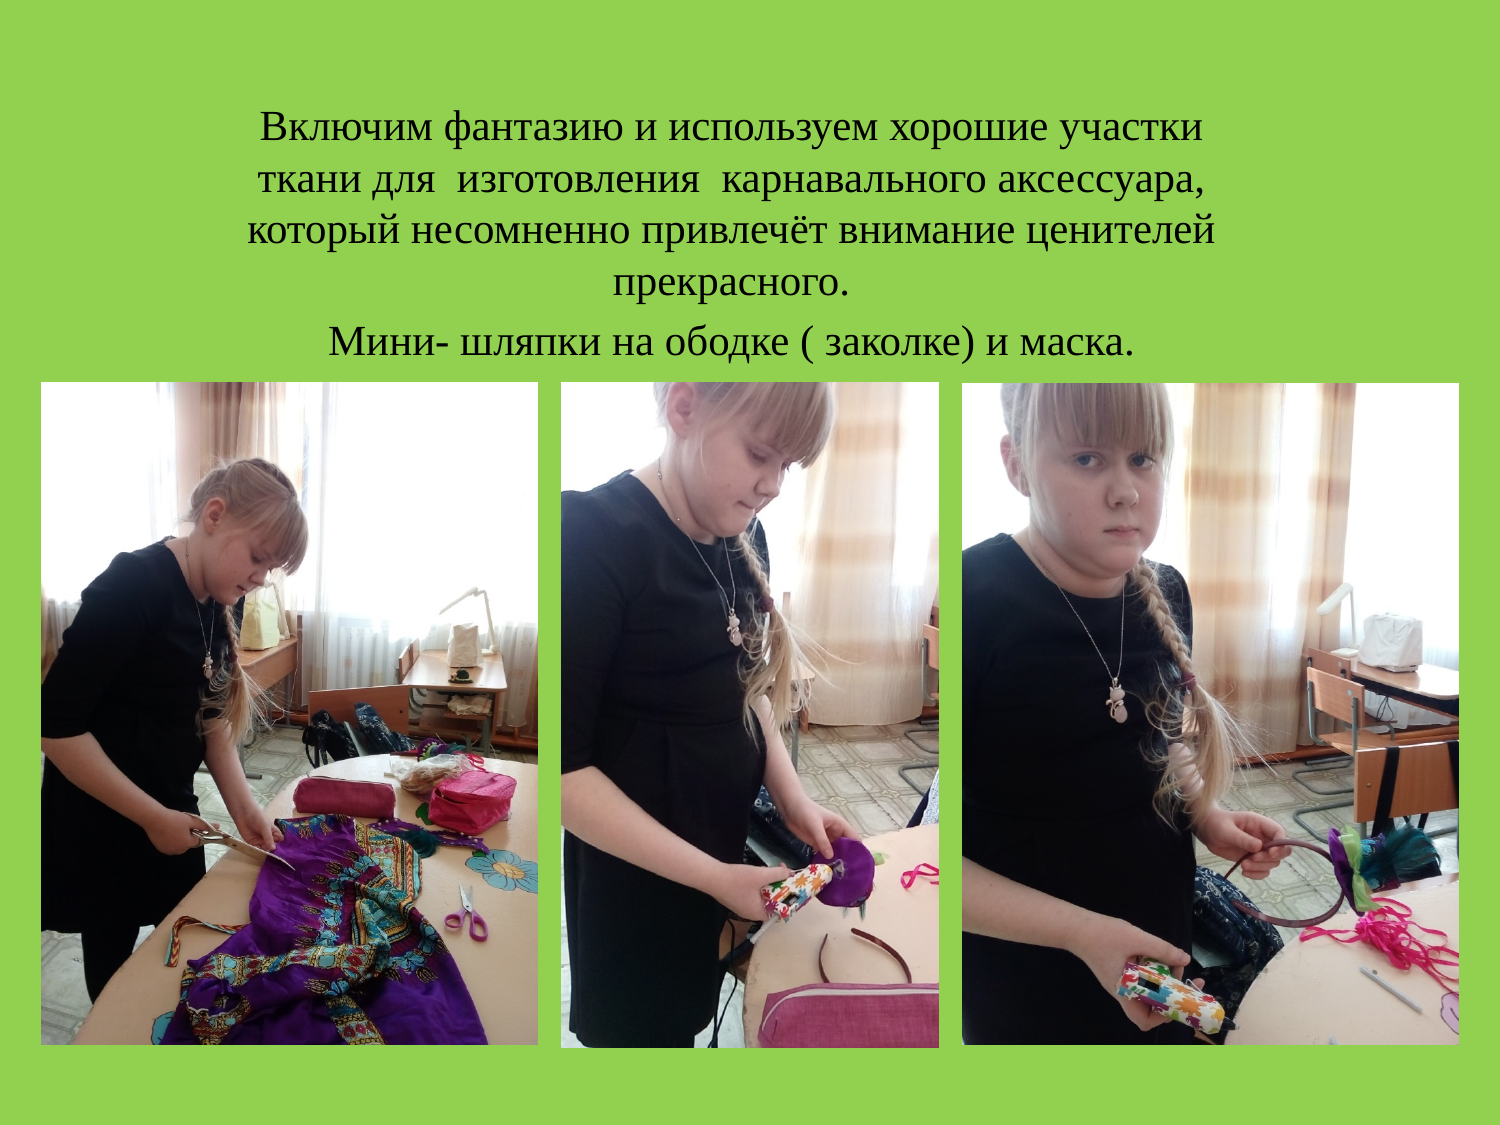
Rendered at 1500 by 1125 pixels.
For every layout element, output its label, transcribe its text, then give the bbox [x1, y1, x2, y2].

subtitle Включим фантазию и используем хорошие участки ткани для изготовления карнавального аксессуара, который несомненно привлечёт внимание ценителей прекрасного. Мини- шляпки на ободке ( заколке) и маска. [206, 90, 1257, 378]
picture [41, 382, 538, 1045]
picture [962, 382, 1459, 1045]
picture [560, 382, 940, 1048]
